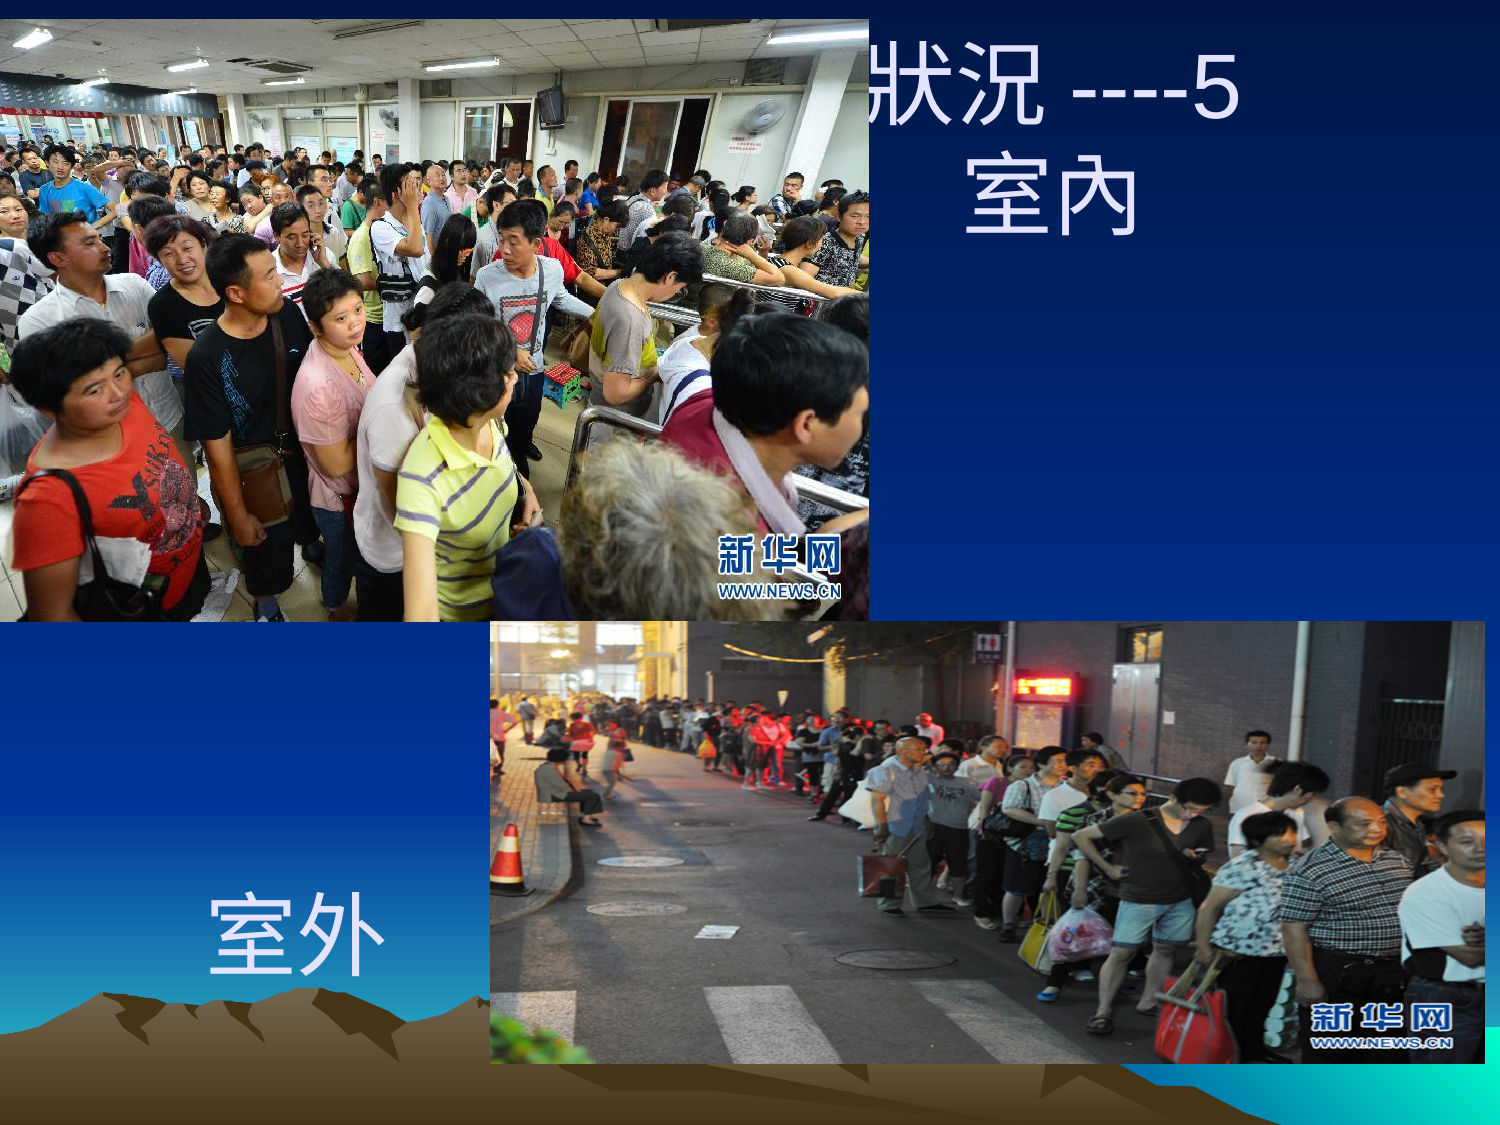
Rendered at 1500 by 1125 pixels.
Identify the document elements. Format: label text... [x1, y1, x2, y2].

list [0, 18, 869, 622]
text_box 室外 [17, 838, 484, 1027]
title 狀況----5 室內 [873, 42, 1333, 231]
picture [489, 621, 1486, 1064]
